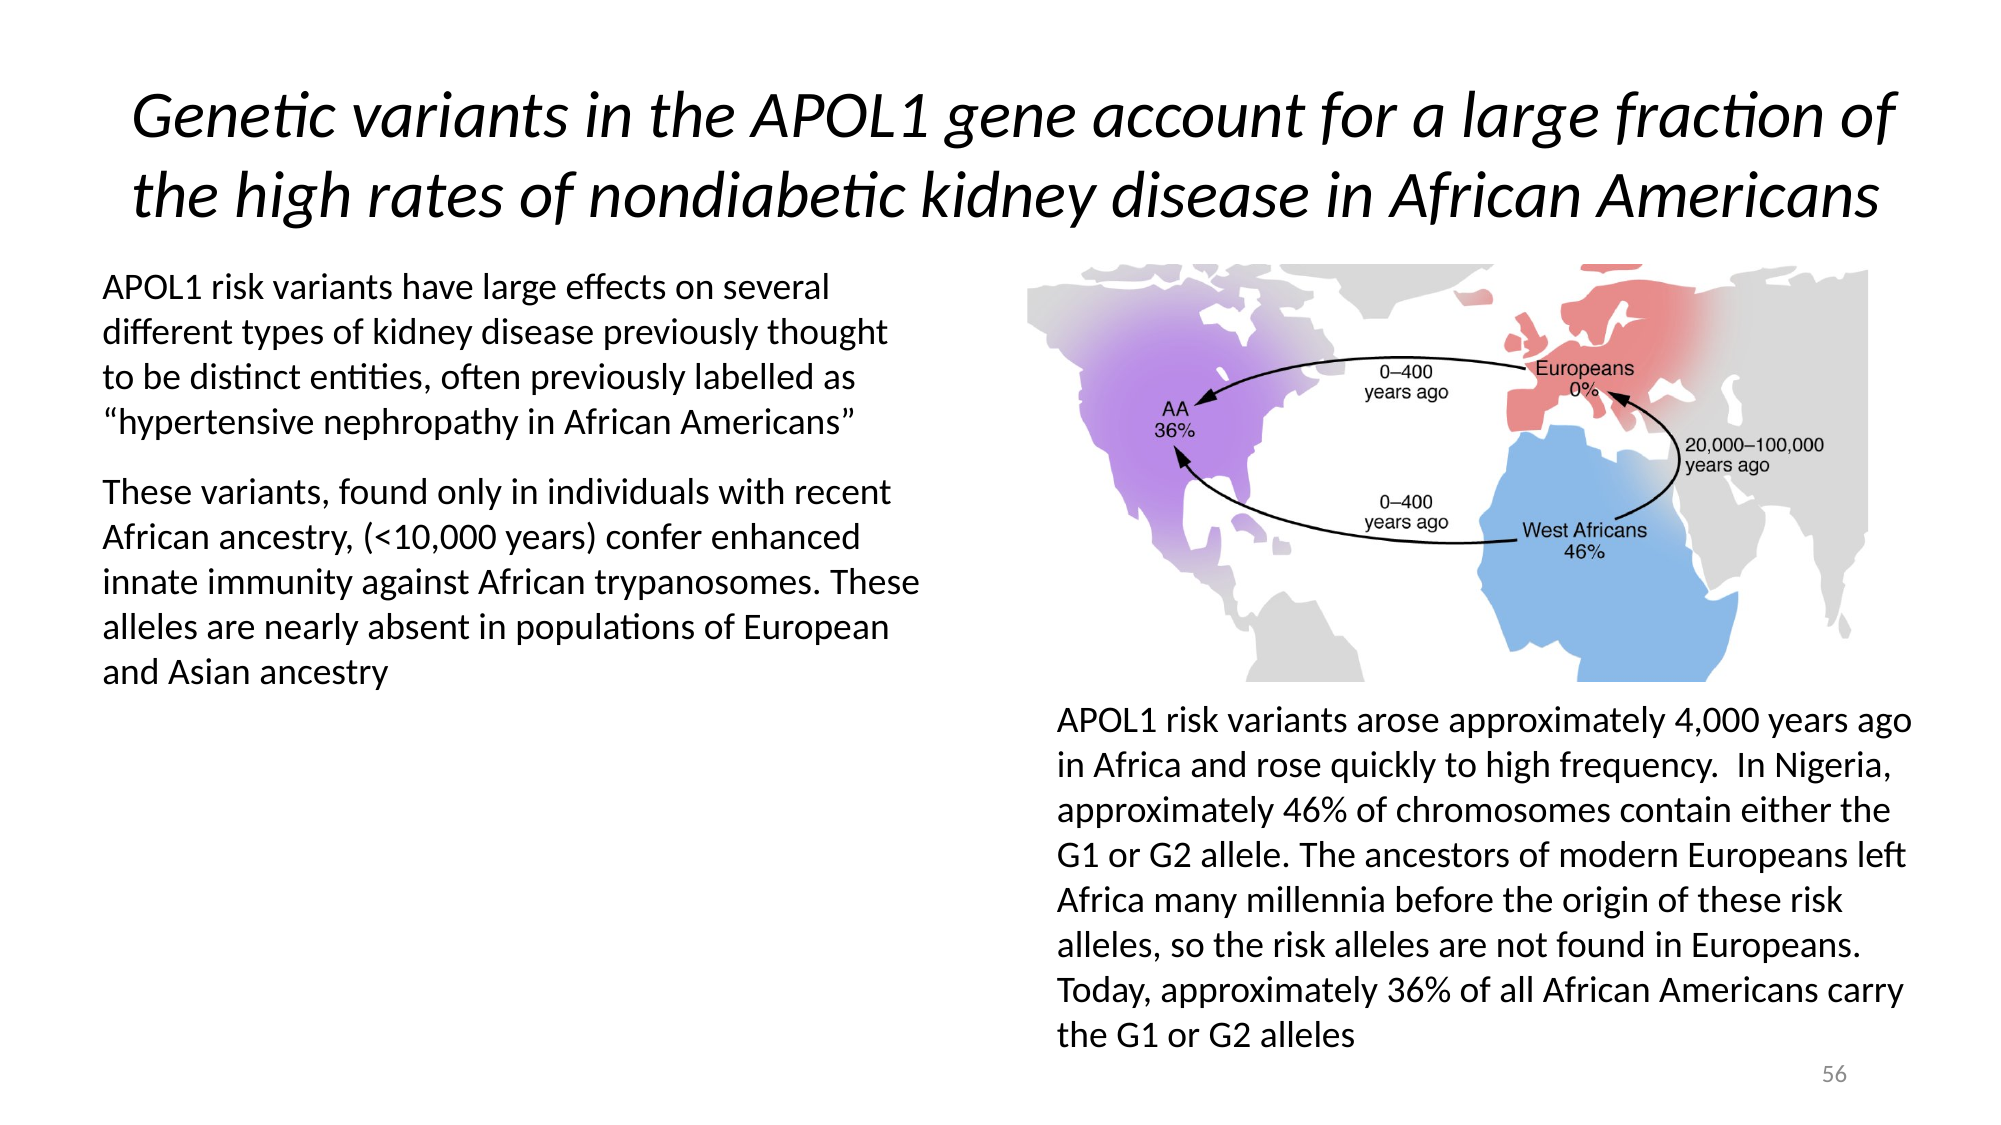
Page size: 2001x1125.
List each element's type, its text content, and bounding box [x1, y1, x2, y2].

text_box Genetic variants in the APOL1 gene account for a large fraction of the high rates of nondiabetic kidney disease in African Americans [116, 63, 1938, 318]
text_box APOL1 risk variants arose approximately 4,000 years ago in Africa and rose quickly to high frequency. In Nigeria, approximately 46% of chromosomes contain either the G1 or G2 allele. The ancestors of modern Europeans left Africa many millennia before the origin of these risk alleles, so the risk alleles are not found in Europeans. Today, approximately 36% of all African Americans carry the G1 or G2 alleles [1042, 687, 1950, 1062]
picture [1027, 264, 1869, 682]
text_box APOL1 risk variants have large effects on several different types of kidney disease previously thought to be distinct entities, often previously labelled as “hypertensive nephropathy in African Americans” These variants, found only in individuals with recent African ancestry, (<10,000 years) confer enhanced innate immunity against African trypanosomes. These alleles are nearly absent in populations of European and Asian ancestry [87, 254, 944, 700]
slide_number 56 [1412, 1042, 1863, 1103]
